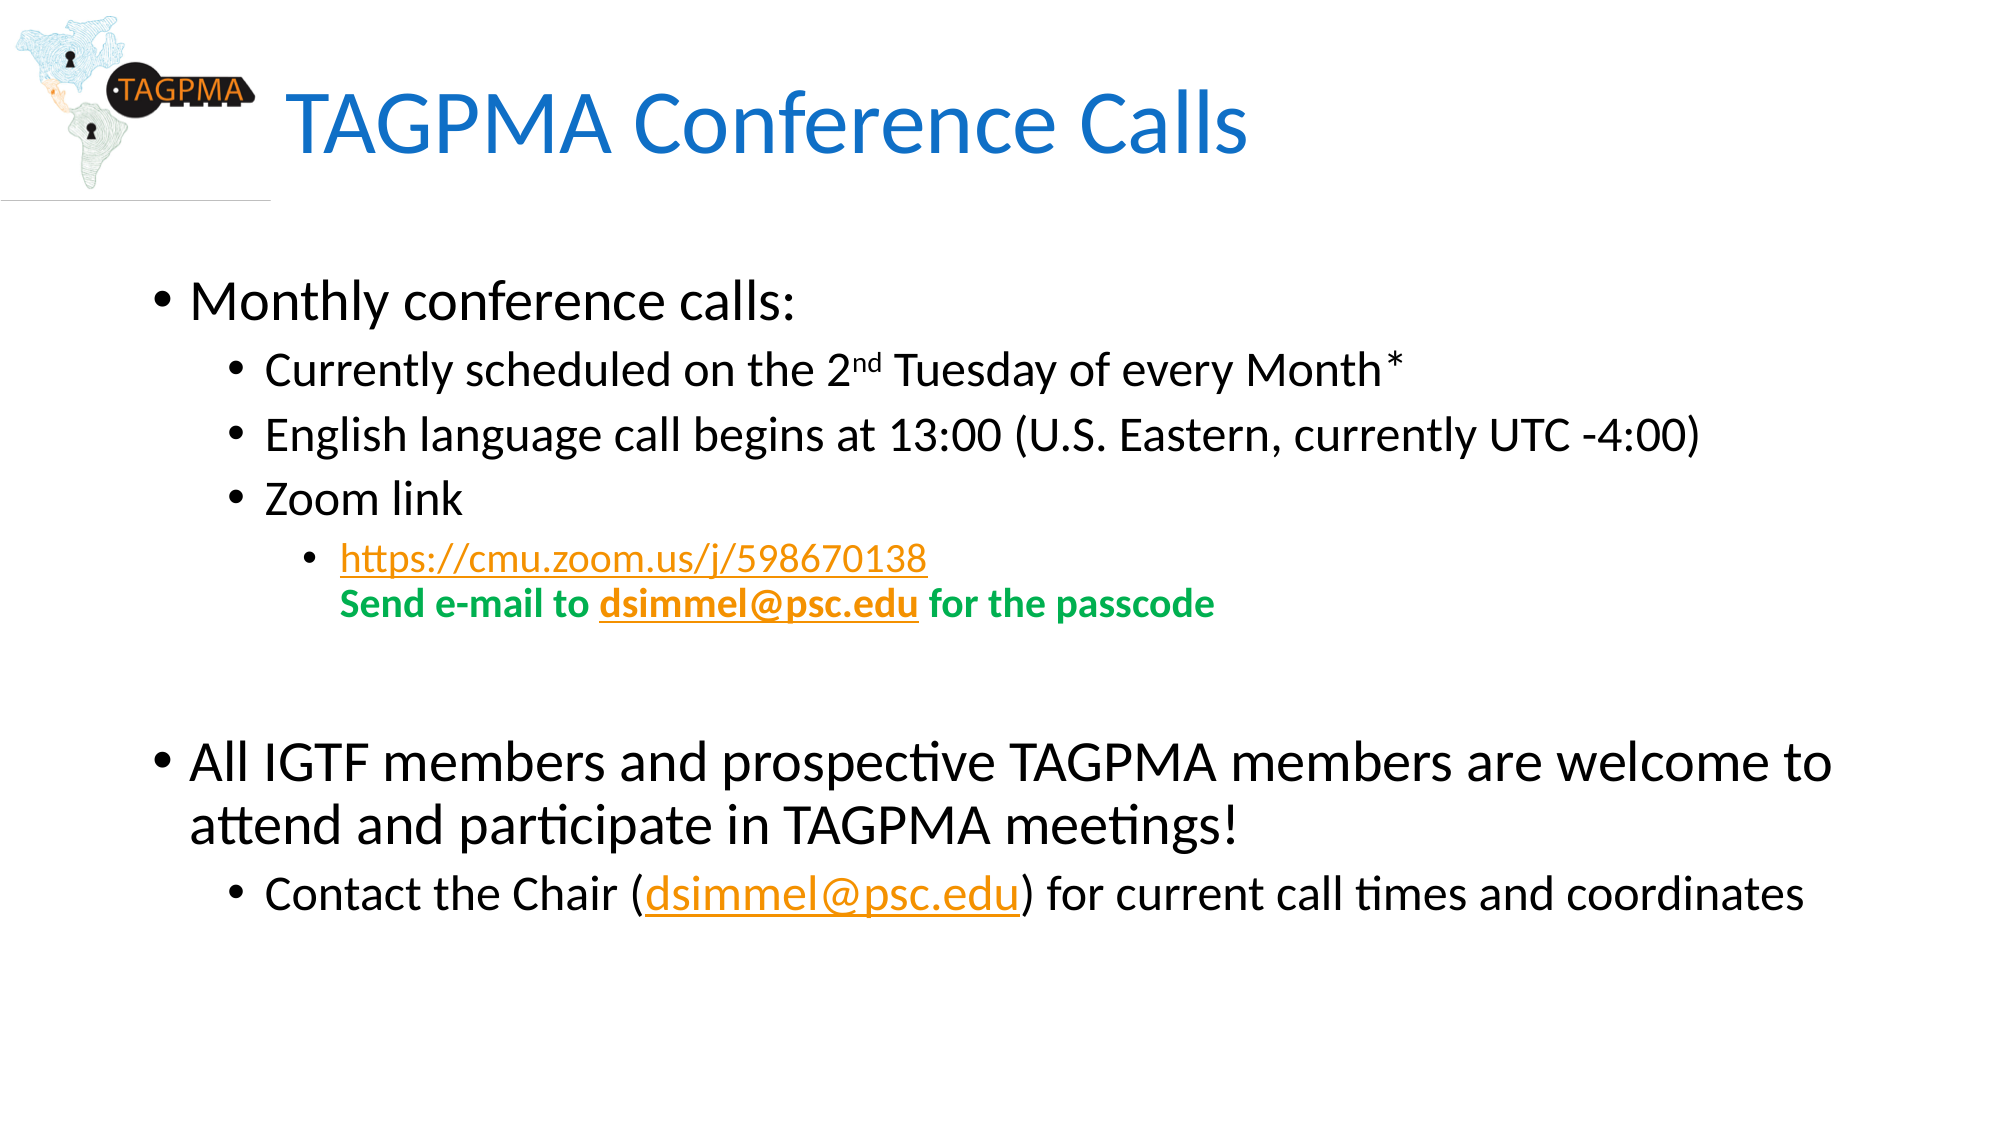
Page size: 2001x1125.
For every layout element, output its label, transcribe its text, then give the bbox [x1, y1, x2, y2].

list Monthly conference calls: Currently scheduled on the 2nd Tuesday of every Month* English language call begins at 13:00 (U.S. Eastern, currently UTC -4:00) Zoom link https://cmu.zoom.us/j/598670138 Send e-mail to dsimmel@psc.edu for the passcode All IGTF members and prospective TAGPMA members are welcome to attend and participate in TAGPMA meetings! Contact the Chair (dsimmel@psc.edu) for current call times and coordinates [137, 263, 1863, 1014]
picture [0, 15, 270, 201]
title TAGPMA Conference Calls [270, 15, 1863, 233]
